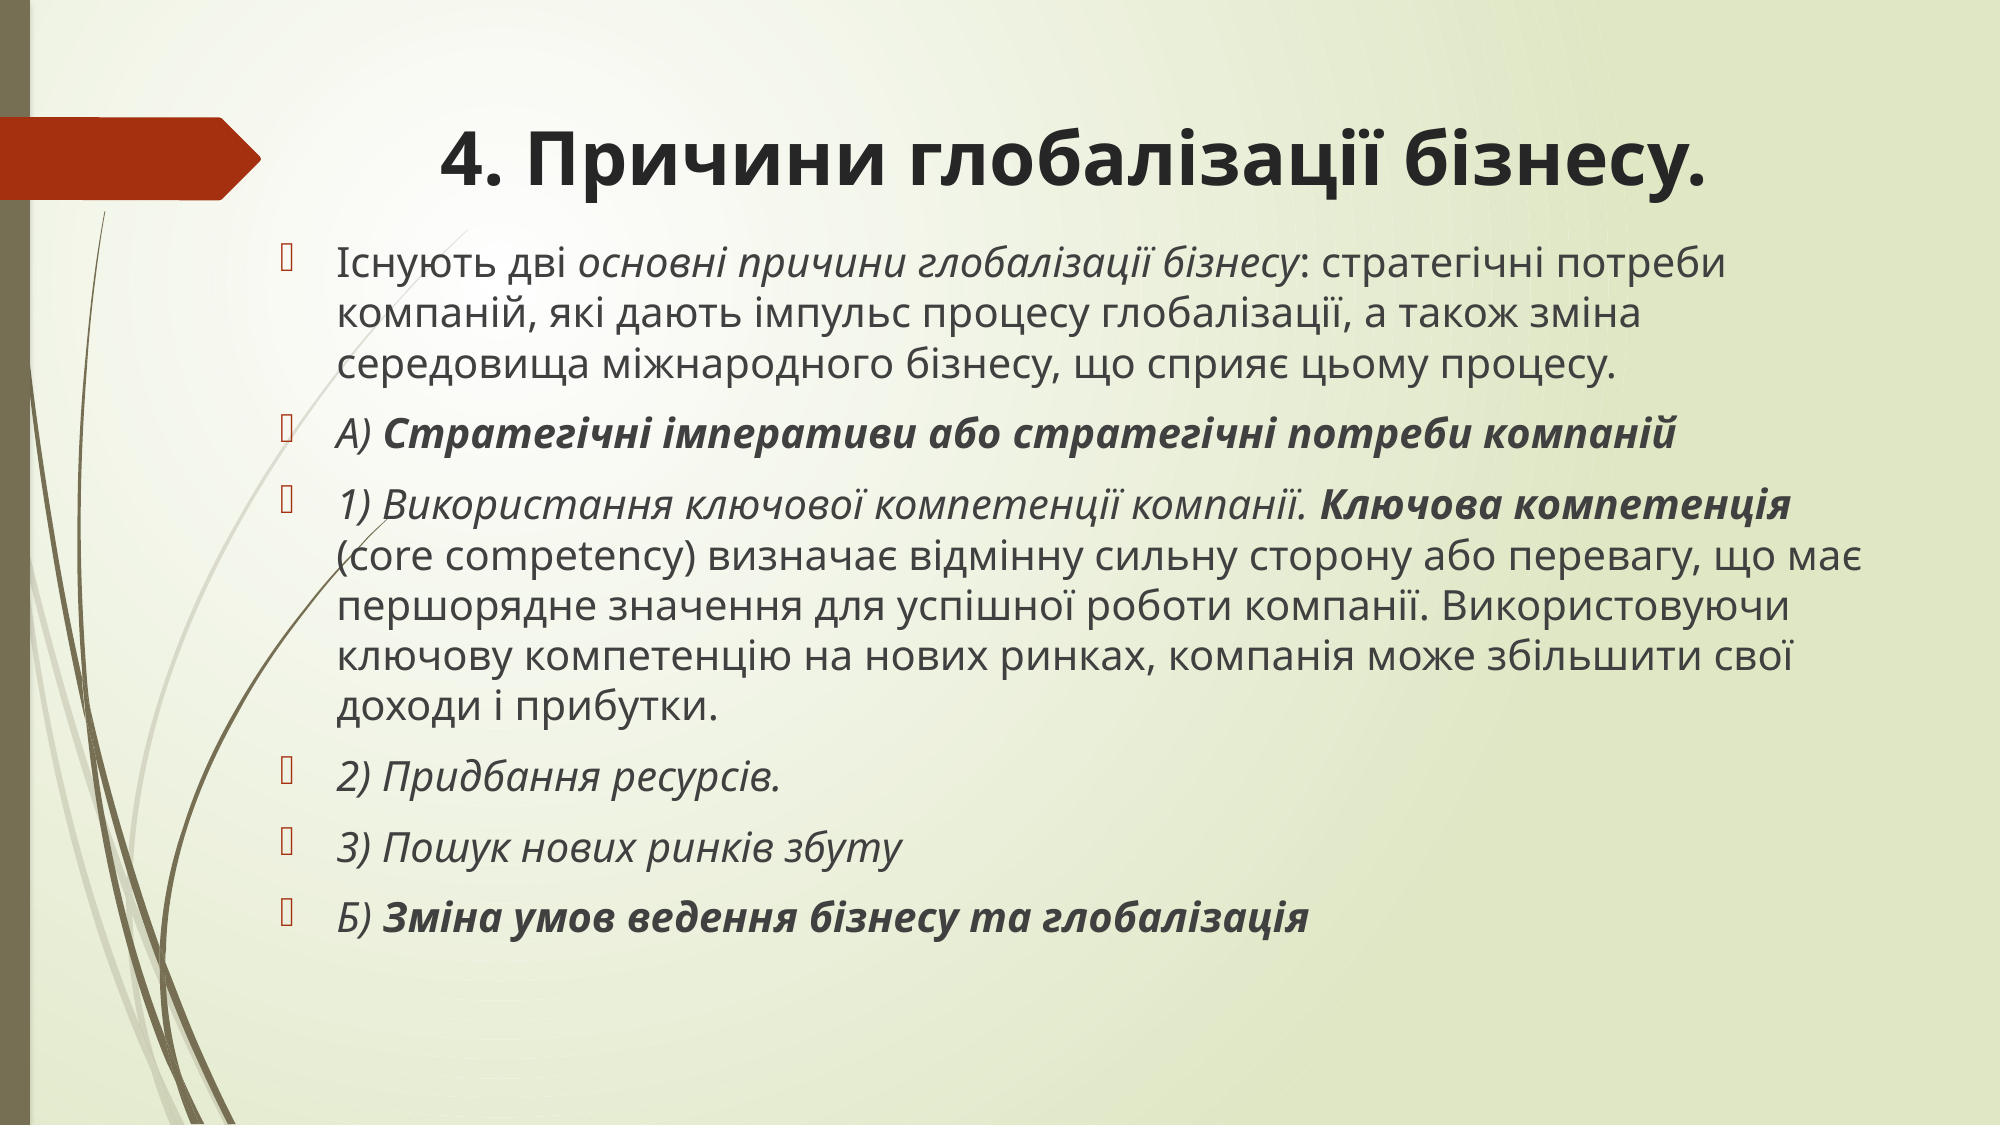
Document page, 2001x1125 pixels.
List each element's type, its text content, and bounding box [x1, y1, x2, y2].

list Існують дві основні причини глобалізації бізнесу: стратегічні потреби компаній, які дають імпульс процесу глобалізації, а також зміна середовища міжнародного бізнесу, що сприяє цьому процесу. А) Стратегічні імперативи або стратегічні потреби компаній 1) Використання ключової компетенції компанії. Ключова компетенція (core competency) визначає відмінну сильну сторону або перевагу, що має першорядне значення для успішної роботи компанії. Використовуючи ключову компетенцію на нових ринках, компанія може збільшити свої доходи і прибутки. 2) Придбання ресурсів. 3) Пошук нових ринків збуту Б) Зміна умов ведення бізнесу та глобалізація [265, 228, 1908, 1084]
title 4. Причини глобалізації бізнесу. [425, 102, 1888, 228]
